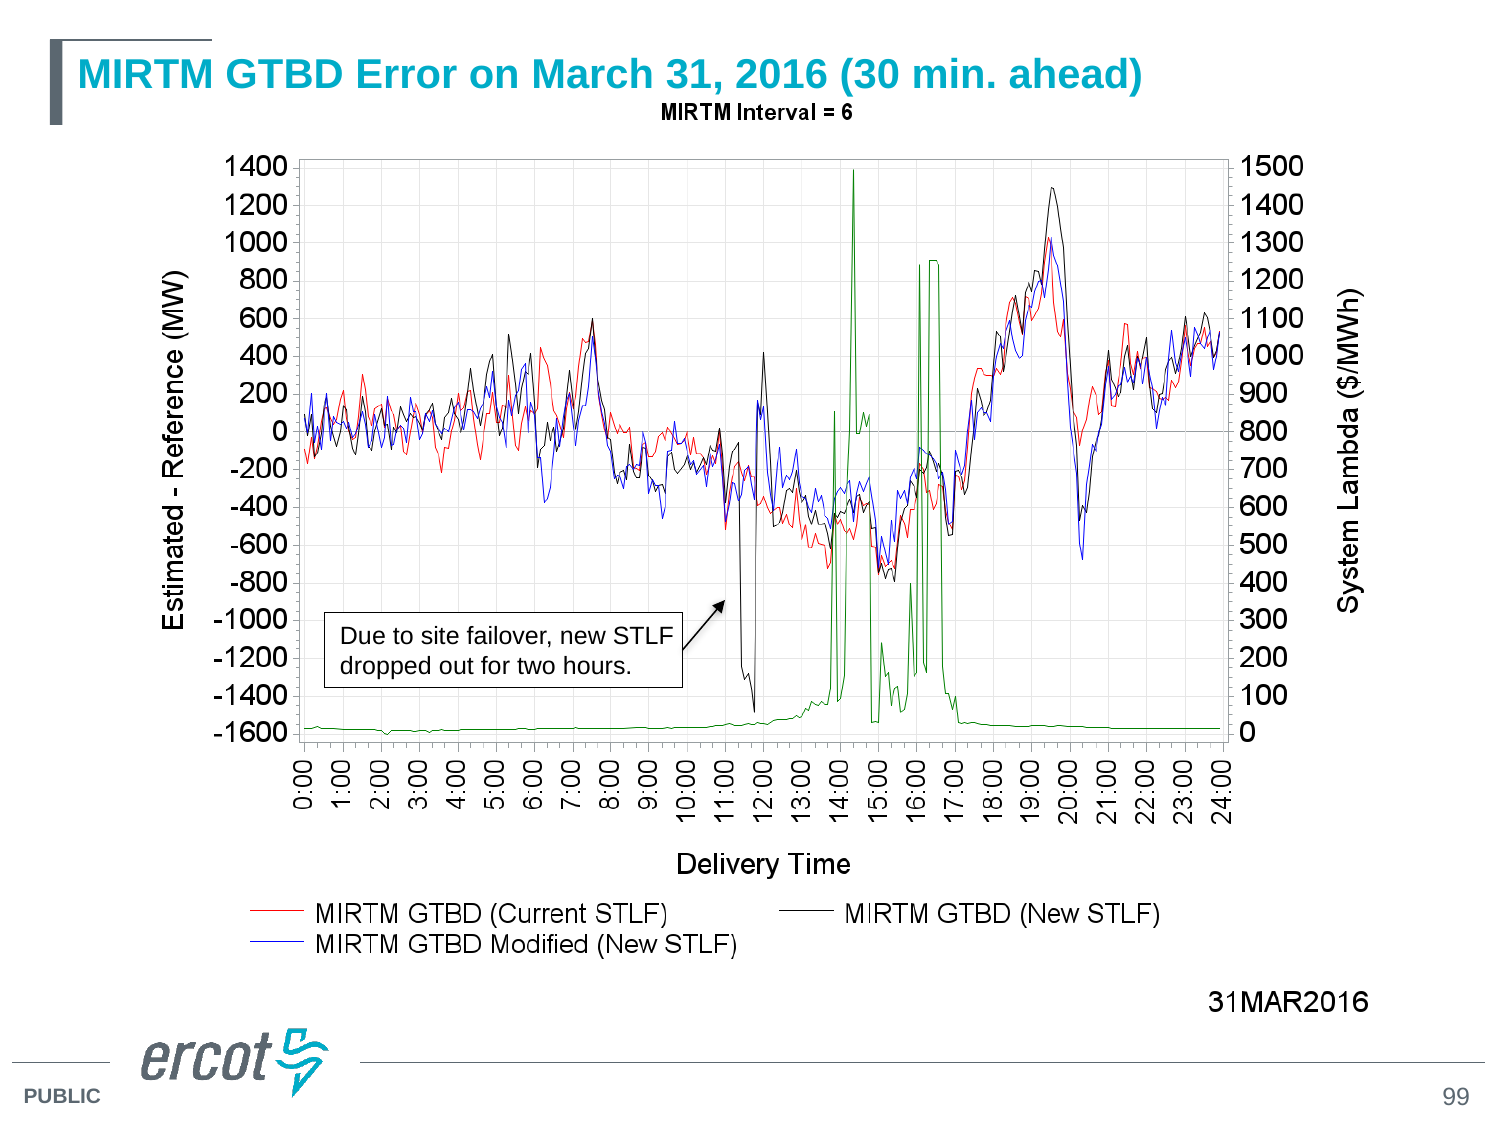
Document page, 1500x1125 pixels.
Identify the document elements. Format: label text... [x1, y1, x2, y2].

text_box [682, 599, 726, 651]
picture [137, 1024, 332, 1100]
title MIRTM GTBD Error on March 31, 2016 (30 min. ahead) [62, 39, 1450, 228]
picture [142, 99, 1369, 1020]
